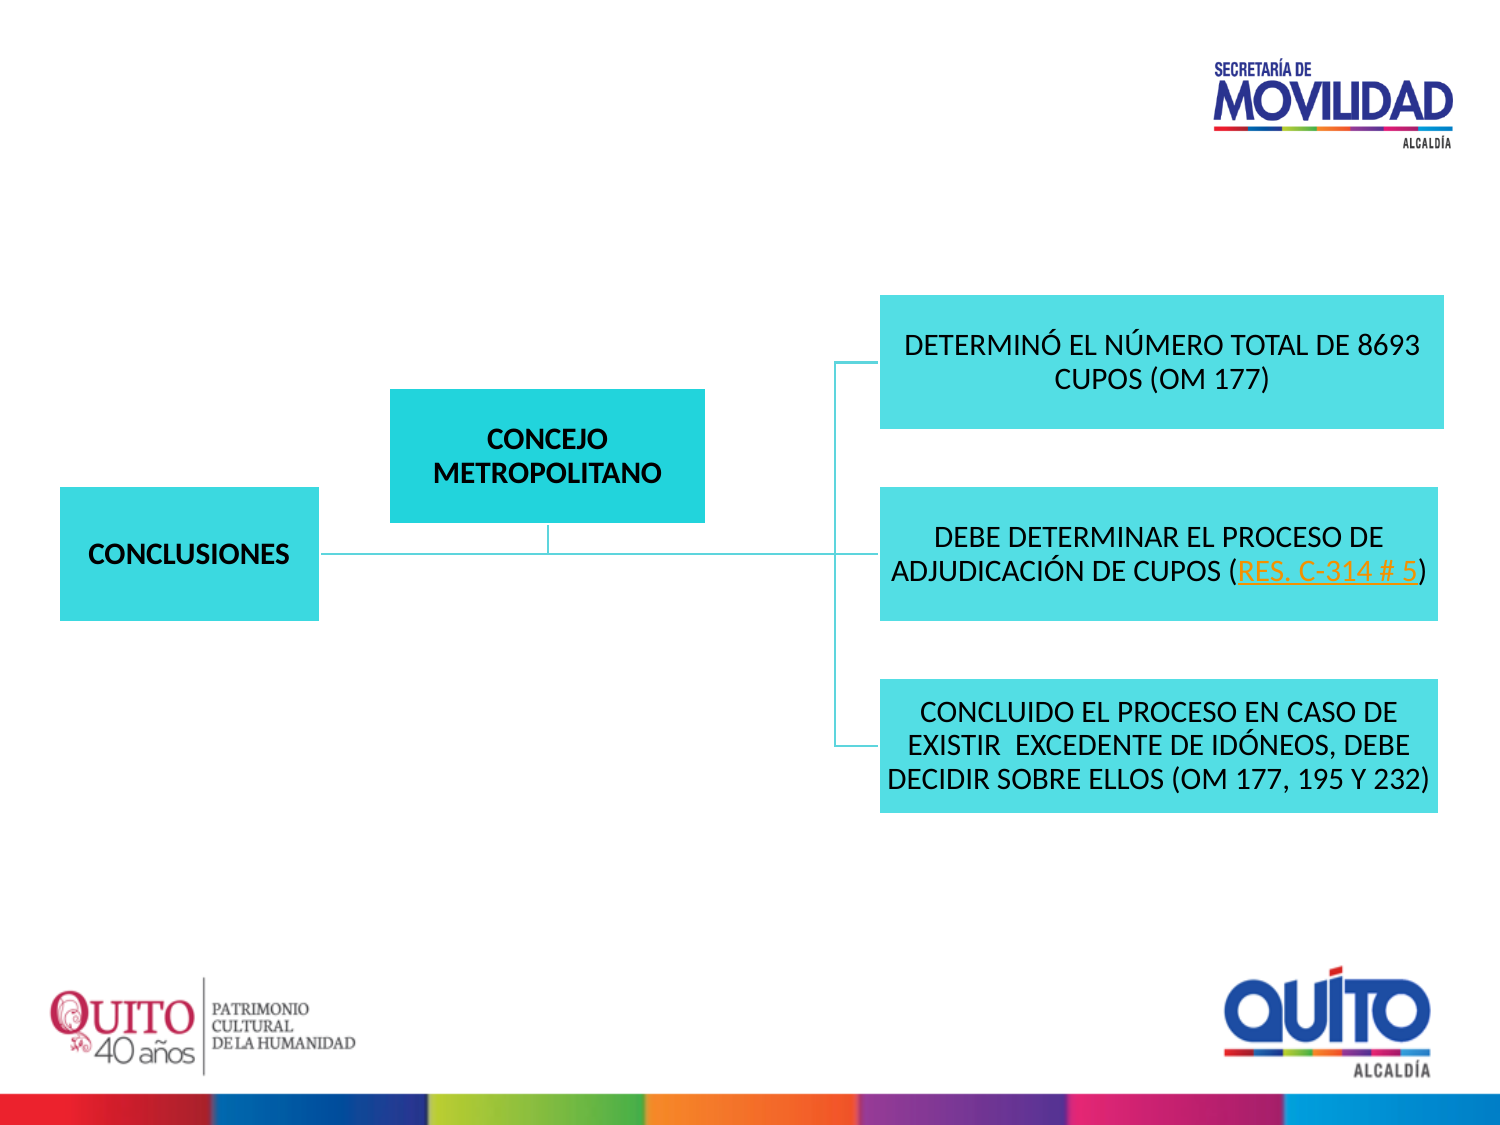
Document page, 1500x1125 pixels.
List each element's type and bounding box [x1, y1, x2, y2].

text_box [58, 123, 1447, 986]
picture [1182, 19, 1500, 161]
picture [0, 945, 1500, 1125]
